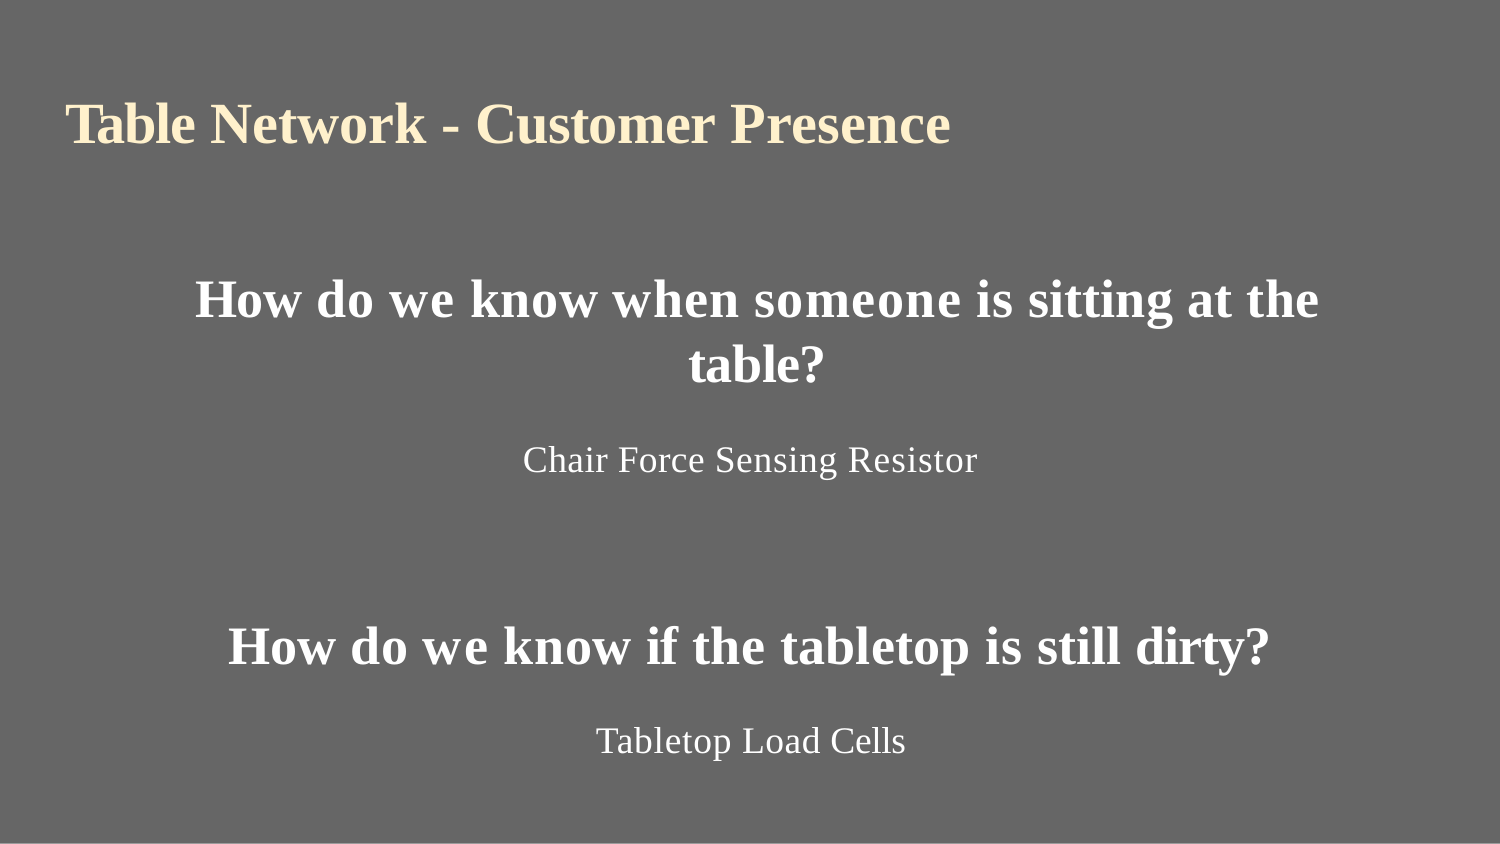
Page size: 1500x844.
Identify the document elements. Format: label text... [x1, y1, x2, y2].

text_box How do we know when someone is sitting at the table? Chair Force Sensing Resistor How do we know if the tabletop is still dirty? Tabletop Load Cells [125, 261, 1390, 762]
title Table Network - Customer Presence [63, 82, 956, 226]
